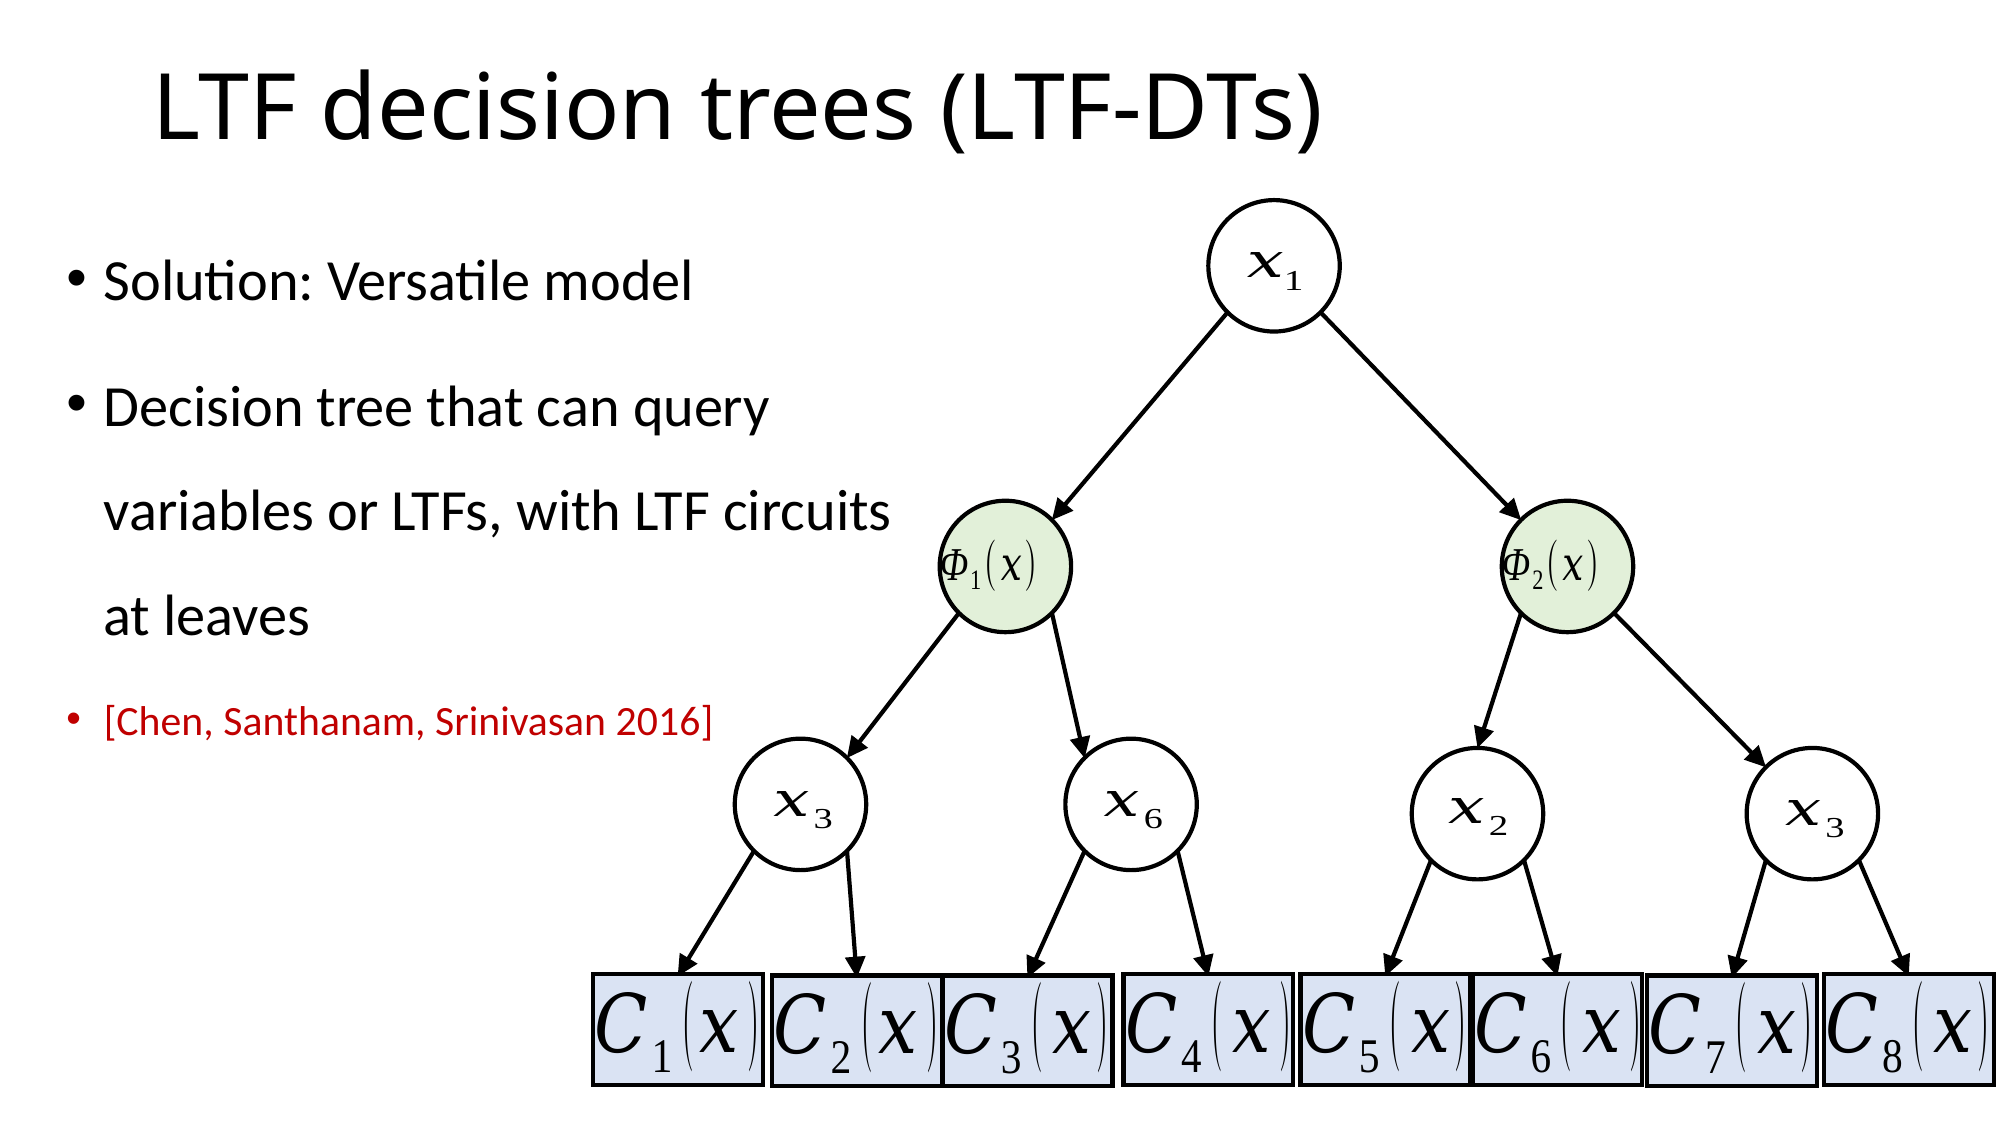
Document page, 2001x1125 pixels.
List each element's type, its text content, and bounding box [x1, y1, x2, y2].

title LTF decision trees (LTF-DTs) [137, 1, 1863, 219]
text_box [594, 200, 1992, 1085]
